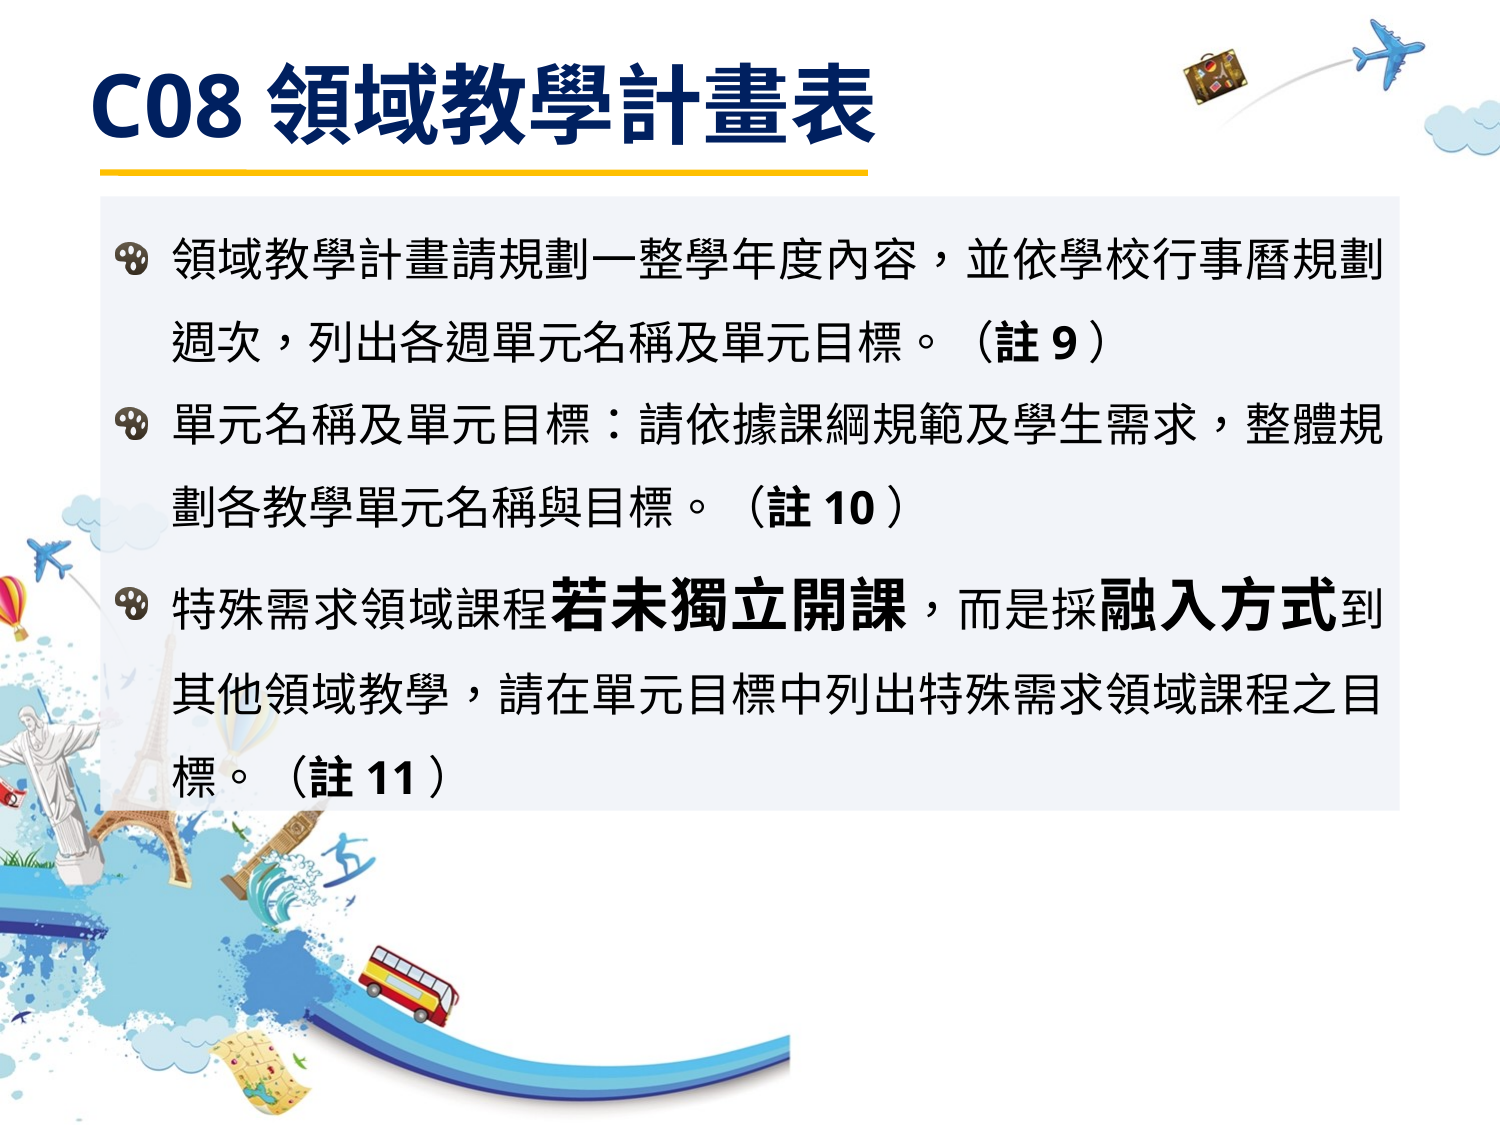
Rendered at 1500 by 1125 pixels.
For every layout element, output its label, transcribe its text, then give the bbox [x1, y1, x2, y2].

text_box 領域教學計畫請規劃一整學年度內容，並依學校行事曆規劃週次，列出各週單元名稱及單元目標。（註9） 單元名稱及單元目標：請依據課綱規範及學生需求，整體規劃各教學單元名稱與目標。（註10） 特殊需求領域課程若未獨立開課，而是採融入方式到其他領域教學，請在單元目標中列出特殊需求領域課程之目標。（註11） [100, 196, 1400, 811]
picture [0, 0, 1500, 1125]
text_box C08領域教學計畫表 [73, 42, 893, 163]
